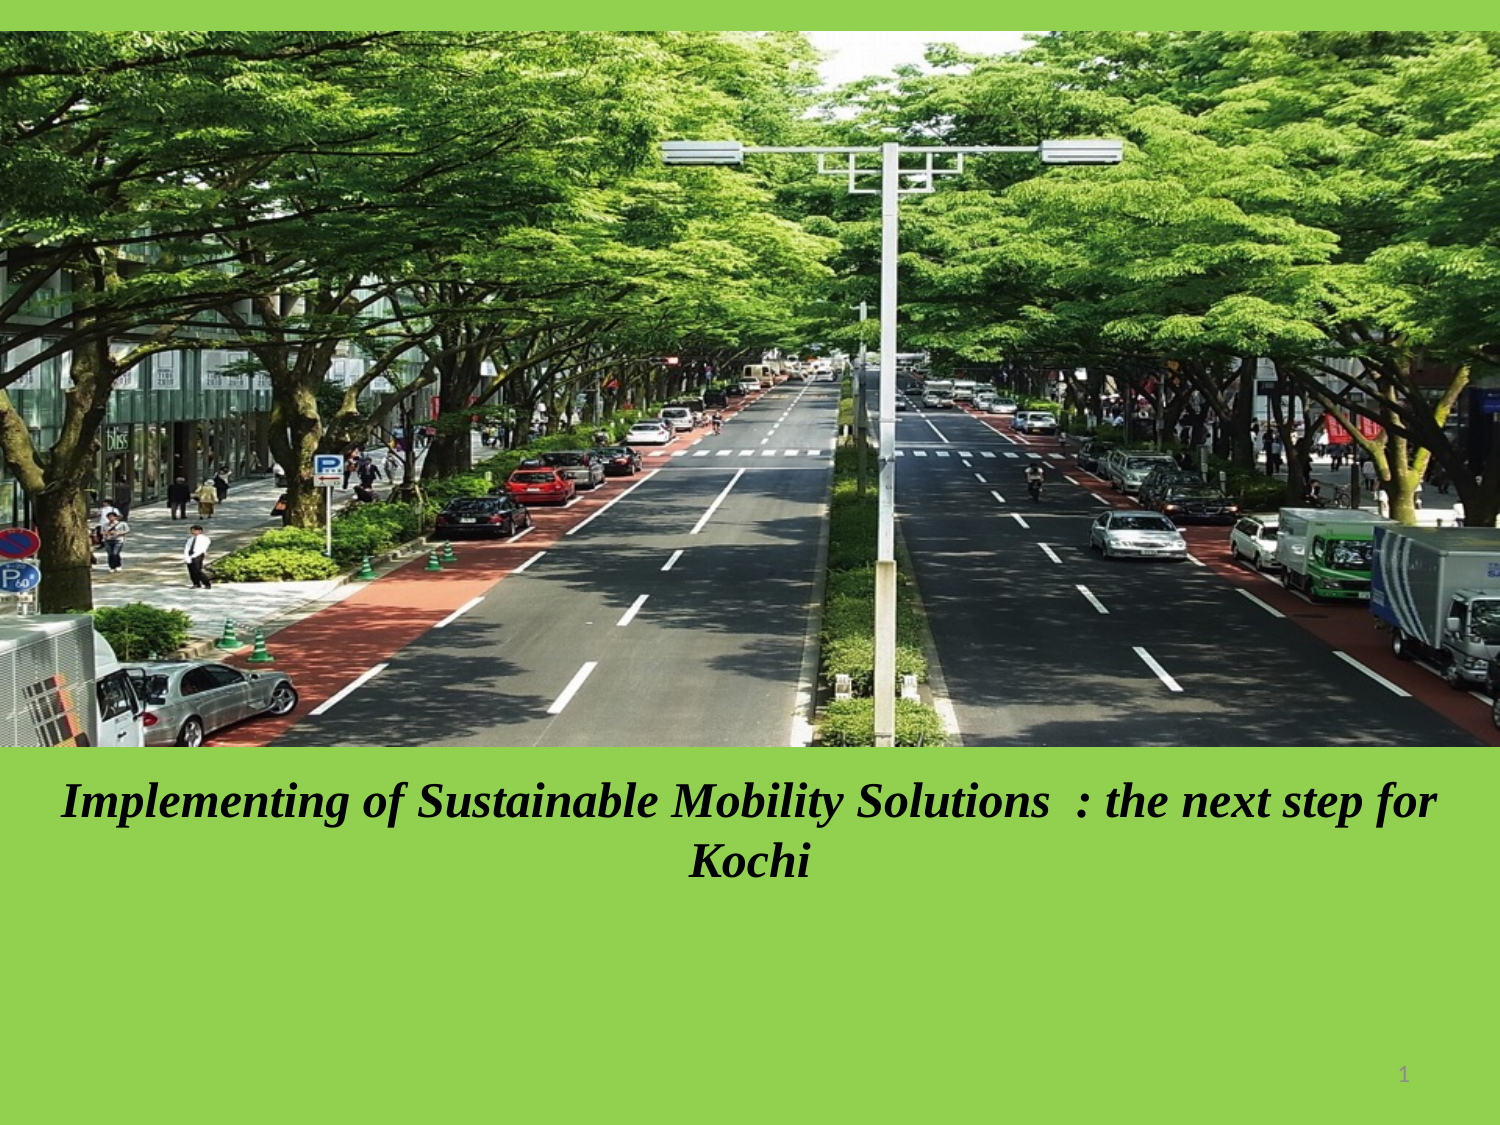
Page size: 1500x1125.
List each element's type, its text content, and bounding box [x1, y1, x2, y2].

slide_number 1 [1074, 1042, 1425, 1103]
text_box Implementing of Sustainable Mobility Solutions : the next step for Kochi [0, 760, 1500, 896]
picture [0, 31, 1500, 748]
